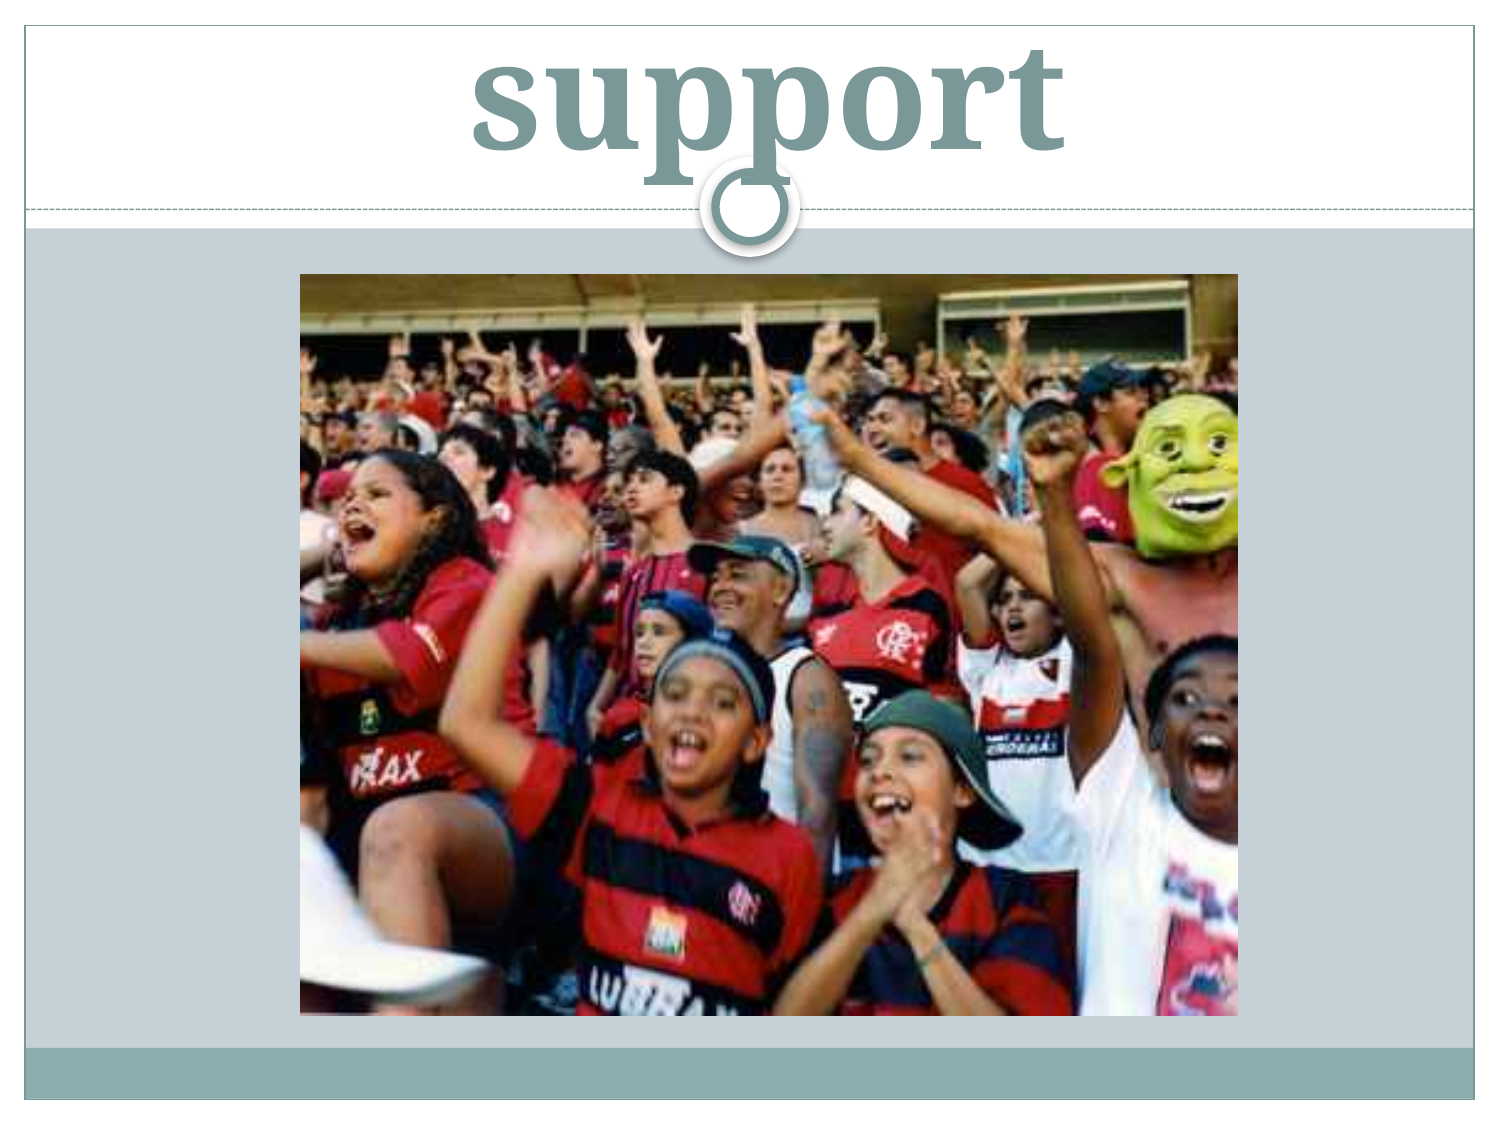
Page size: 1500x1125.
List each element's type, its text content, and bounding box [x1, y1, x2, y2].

picture [299, 274, 1238, 1016]
title support [68, 62, 1469, 187]
